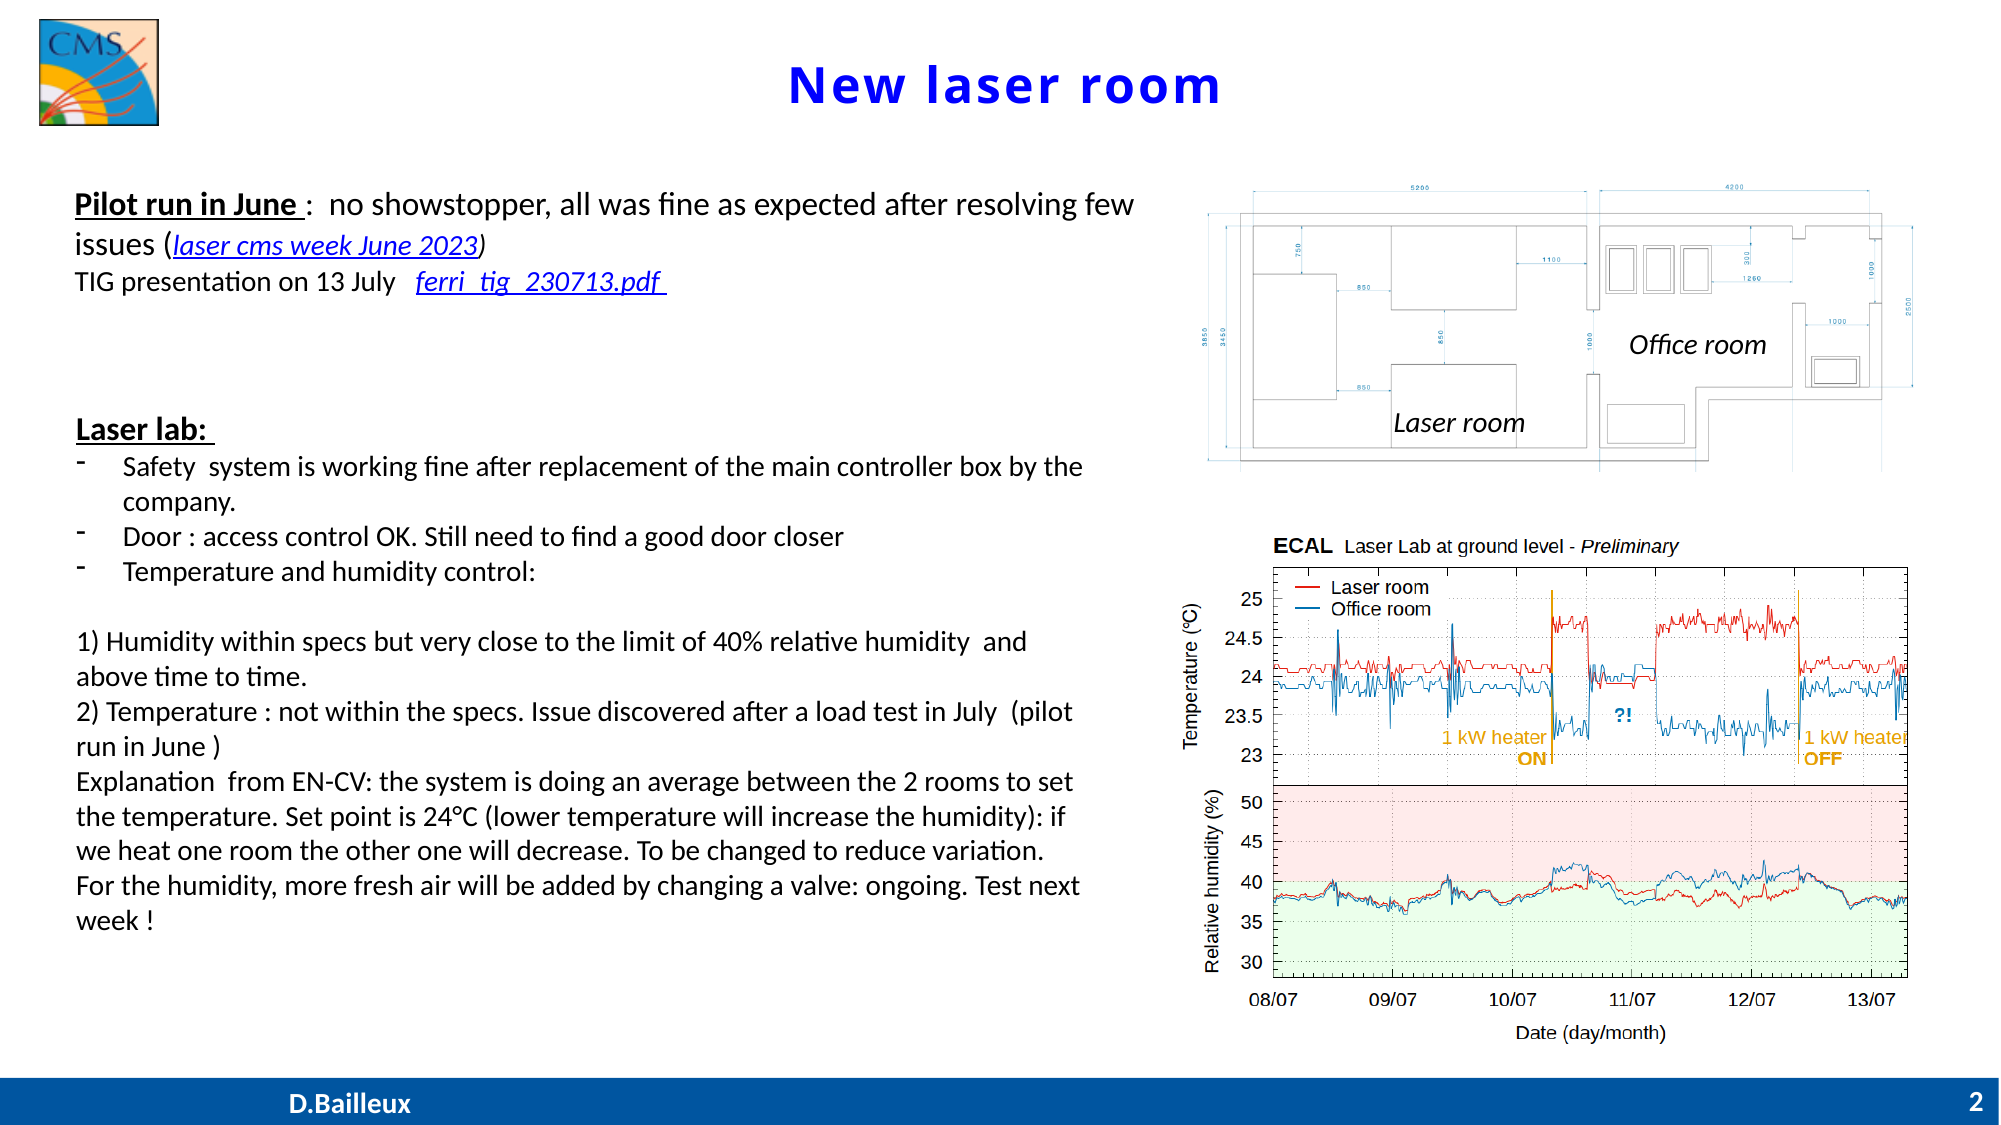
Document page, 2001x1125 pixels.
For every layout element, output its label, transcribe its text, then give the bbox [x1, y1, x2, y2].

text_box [1192, 175, 1919, 472]
text_box Laser lab: Safety system is working fine after replacement of the main controller box by the company. Door : access control OK. Still need to find a good door closer Temperature and humidity control: 1) Humidity within specs but very close to the limit of 40% relative humidity and above time to time. 2) Temperature : not within the specs. Issue discovered after a load test in July (pilot run in June ) Explanation from EN-CV: the system is doing an average between the 2 rooms to set the temperature. Set point is 24°C (lower temperature will increase the humidity): if we heat one room the other one will decrease. To be changed to reduce variation. For the humidity, more fresh air will be added by changing a valve: ongoing. Test next week ! [61, 399, 1106, 944]
title New laser room [275, 42, 1734, 126]
footer D.Bailleux [12, 1077, 688, 1125]
picture [1174, 532, 1923, 1047]
slide_number 2 [1548, 1077, 1999, 1122]
text_box Pilot run in June : no showstopper, all was fine as expected after resolving few issues (laser cms week June 2023) TIG presentation on 13 July ferri_tig_230713.pdf [59, 174, 1154, 305]
picture [39, 19, 159, 126]
